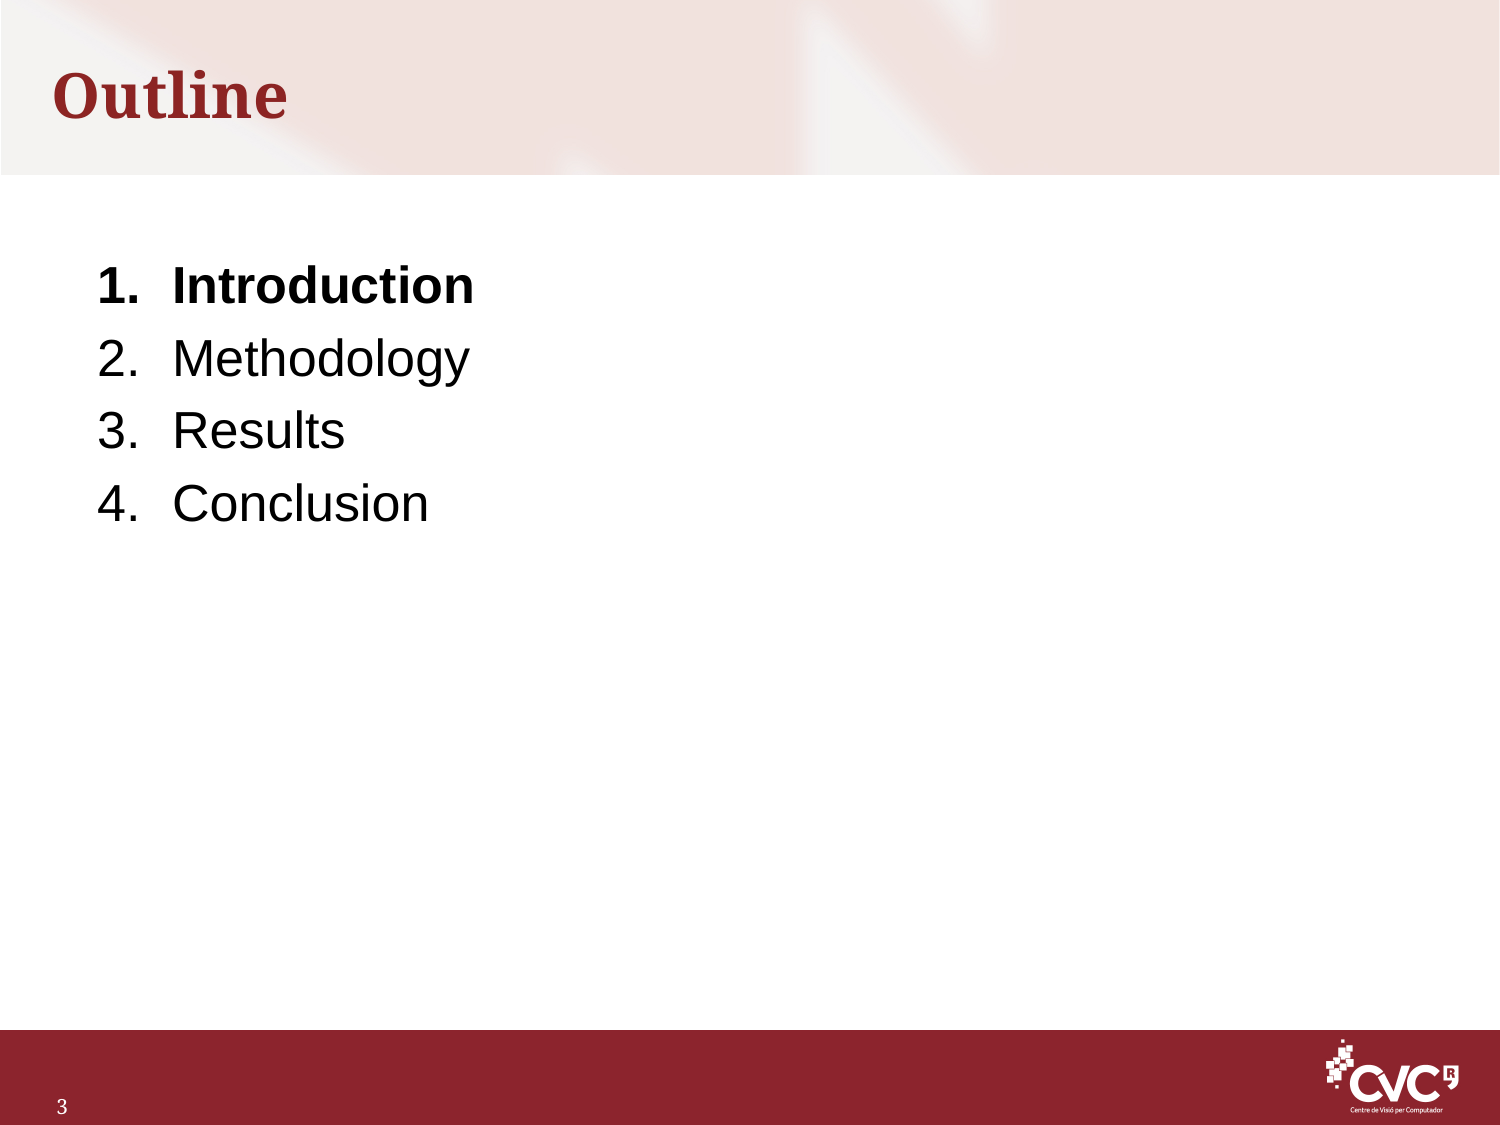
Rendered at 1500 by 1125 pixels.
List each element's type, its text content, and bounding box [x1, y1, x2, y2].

title Outline [35, 0, 1454, 188]
slide_number 3 [40, 1085, 392, 1125]
list Introduction Methodology Results Conclusion [81, 243, 1459, 1022]
